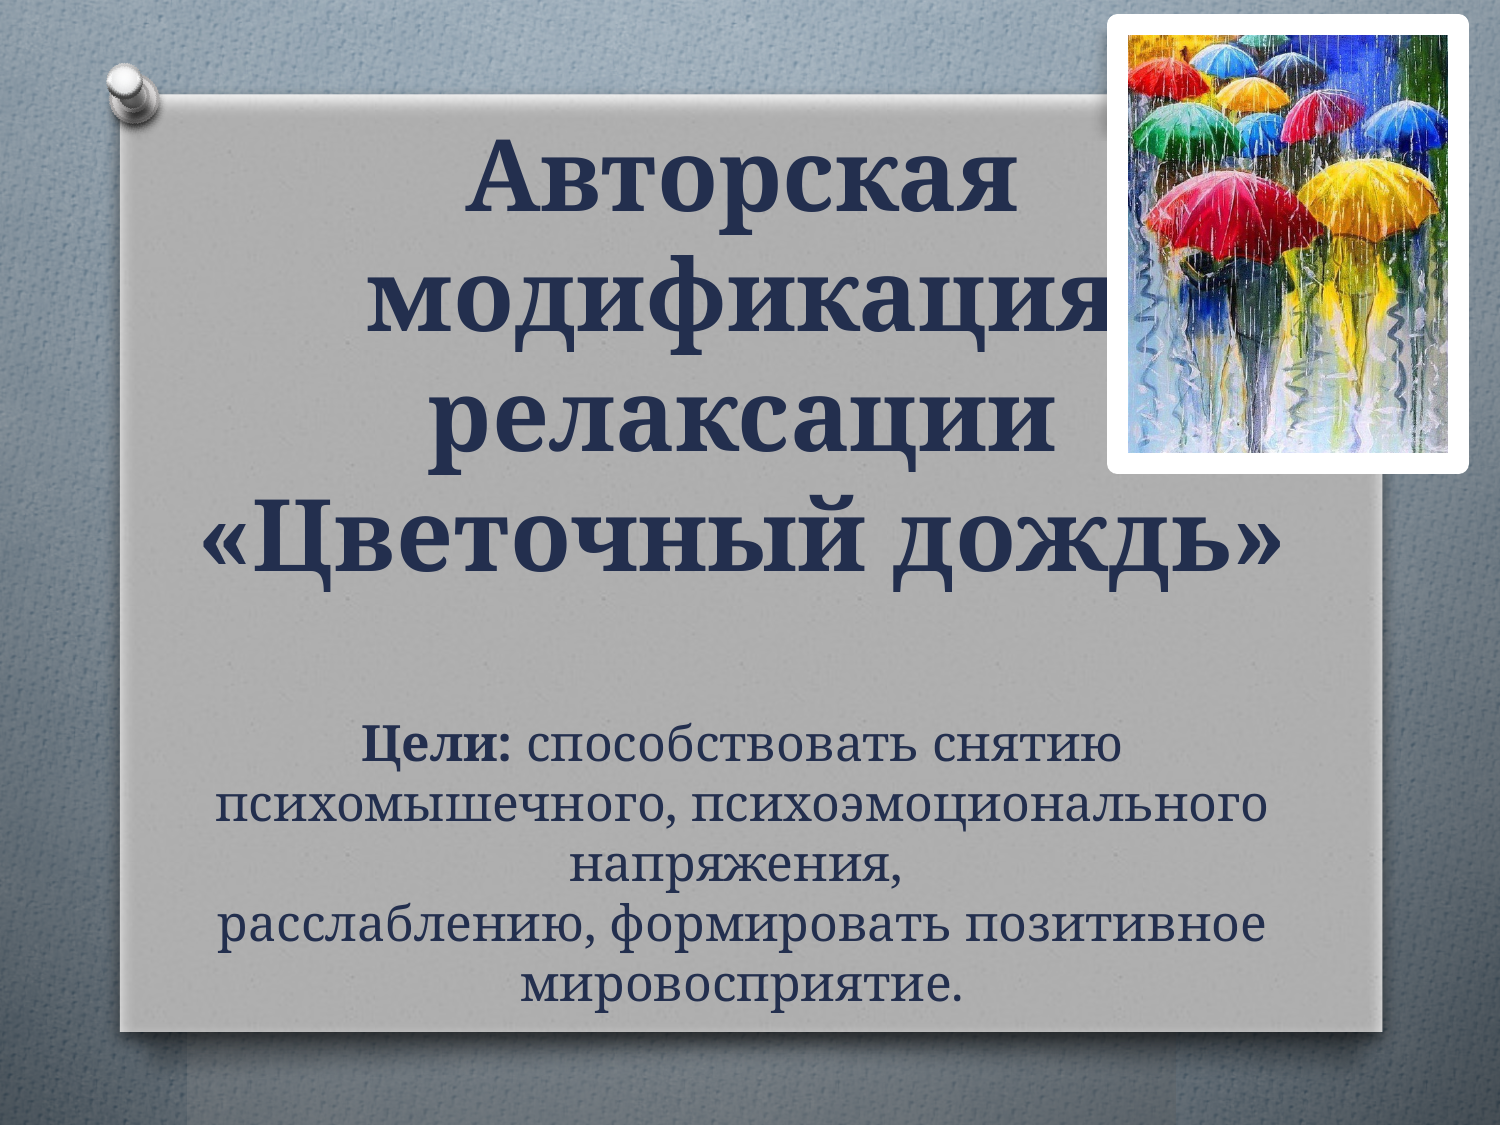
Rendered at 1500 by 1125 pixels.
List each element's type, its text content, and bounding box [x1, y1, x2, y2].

title Авторская модификация релаксации «Цветочный дождь» Цели: способствовать снятию психомышечного, психоэмоционального напряжения, расслаблению, формировать позитивное мировосприятие. [171, 338, 1314, 906]
picture [75, 29, 198, 153]
picture [1127, 34, 1449, 454]
